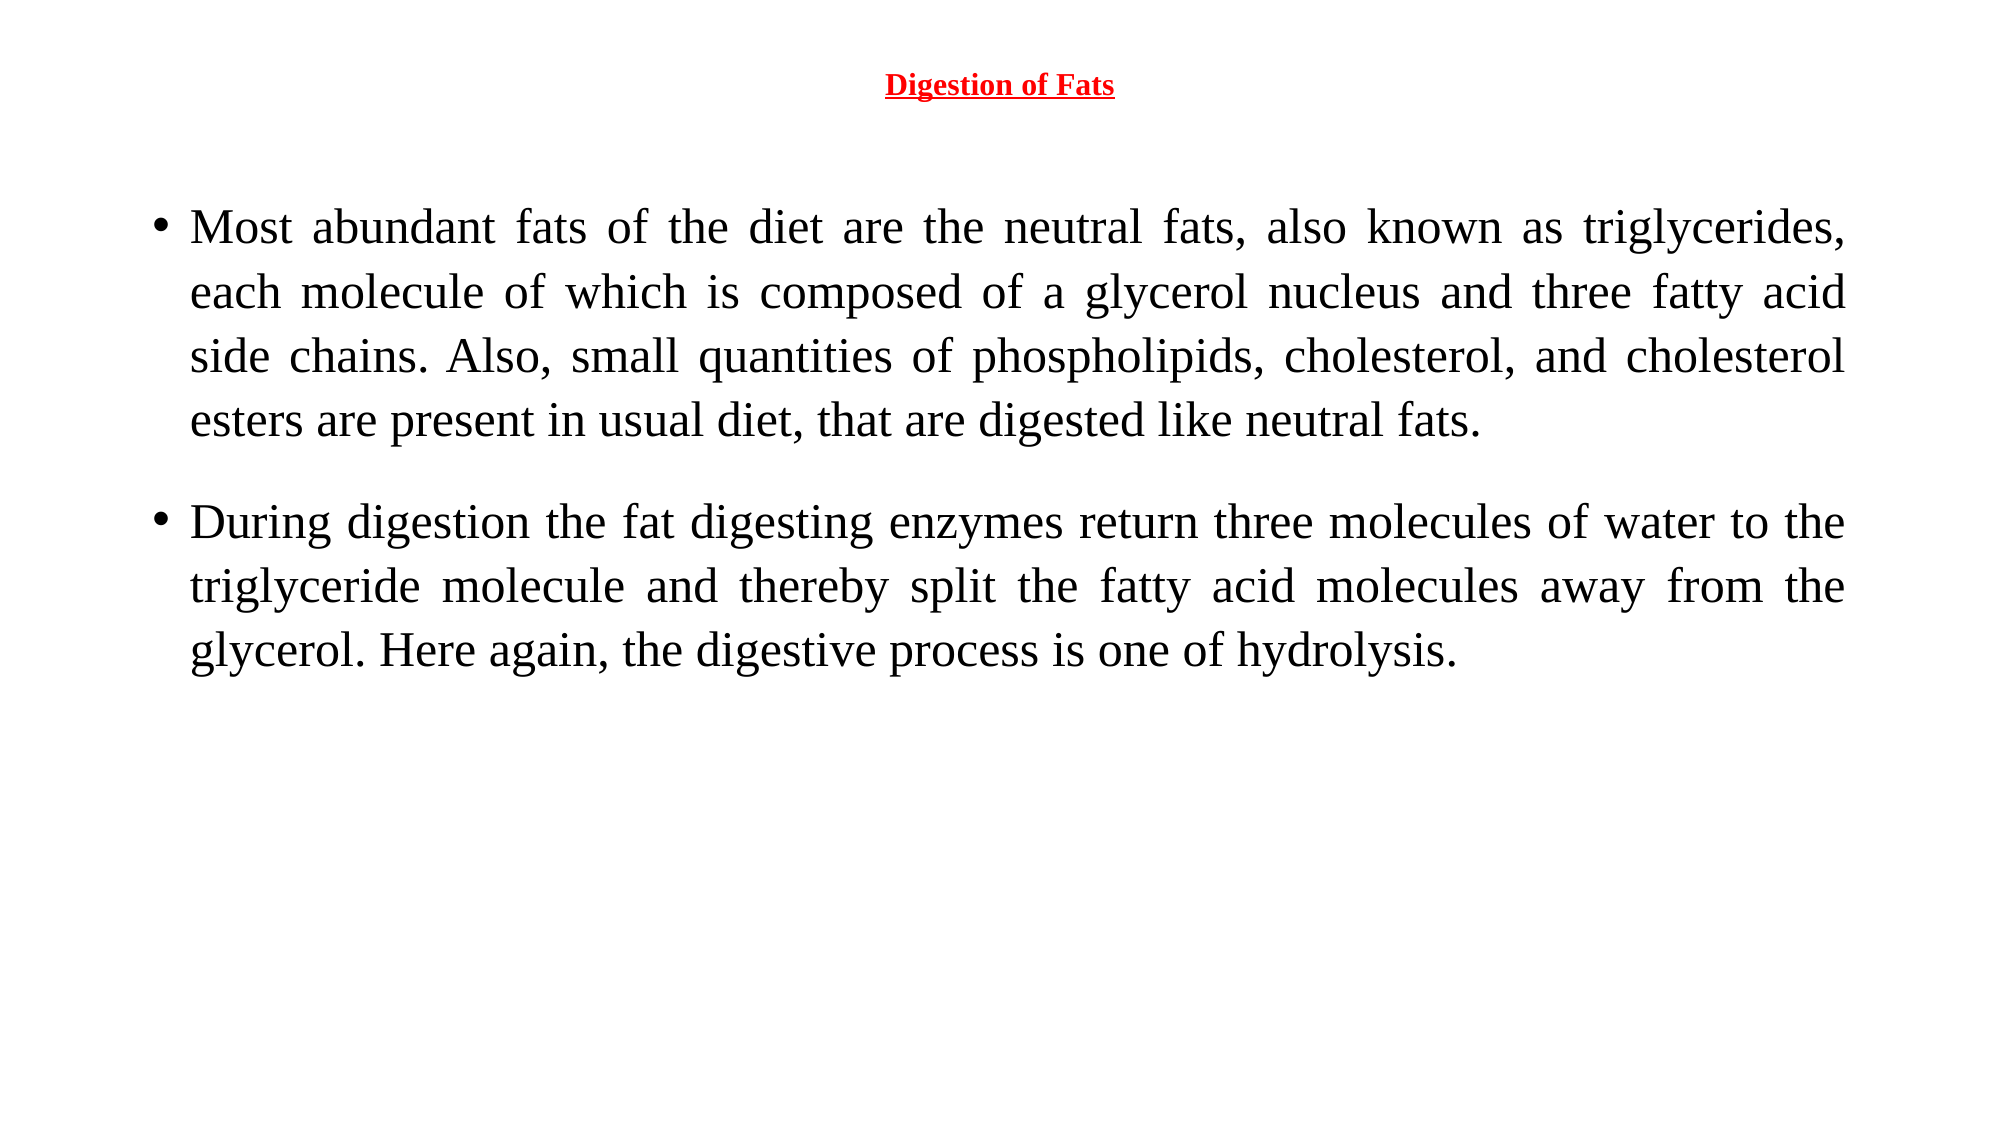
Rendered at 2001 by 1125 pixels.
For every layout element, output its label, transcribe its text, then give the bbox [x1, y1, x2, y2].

title Digestion of Fats [137, 59, 1863, 132]
list Most abundant fats of the diet are the neutral fats, also known as triglycerides, each molecule of which is composed of a glycerol nucleus and three fatty acid side chains. Also, small quantities of phospholipids, cholesterol, and cholesterol esters are present in usual diet, that are digested like neutral fats. During digestion the fat digesting enzymes return three molecules of water to the triglyceride molecule and thereby split the fatty acid molecules away from the glycerol. Here again, the digestive process is one of hydrolysis. [137, 182, 1863, 1014]
